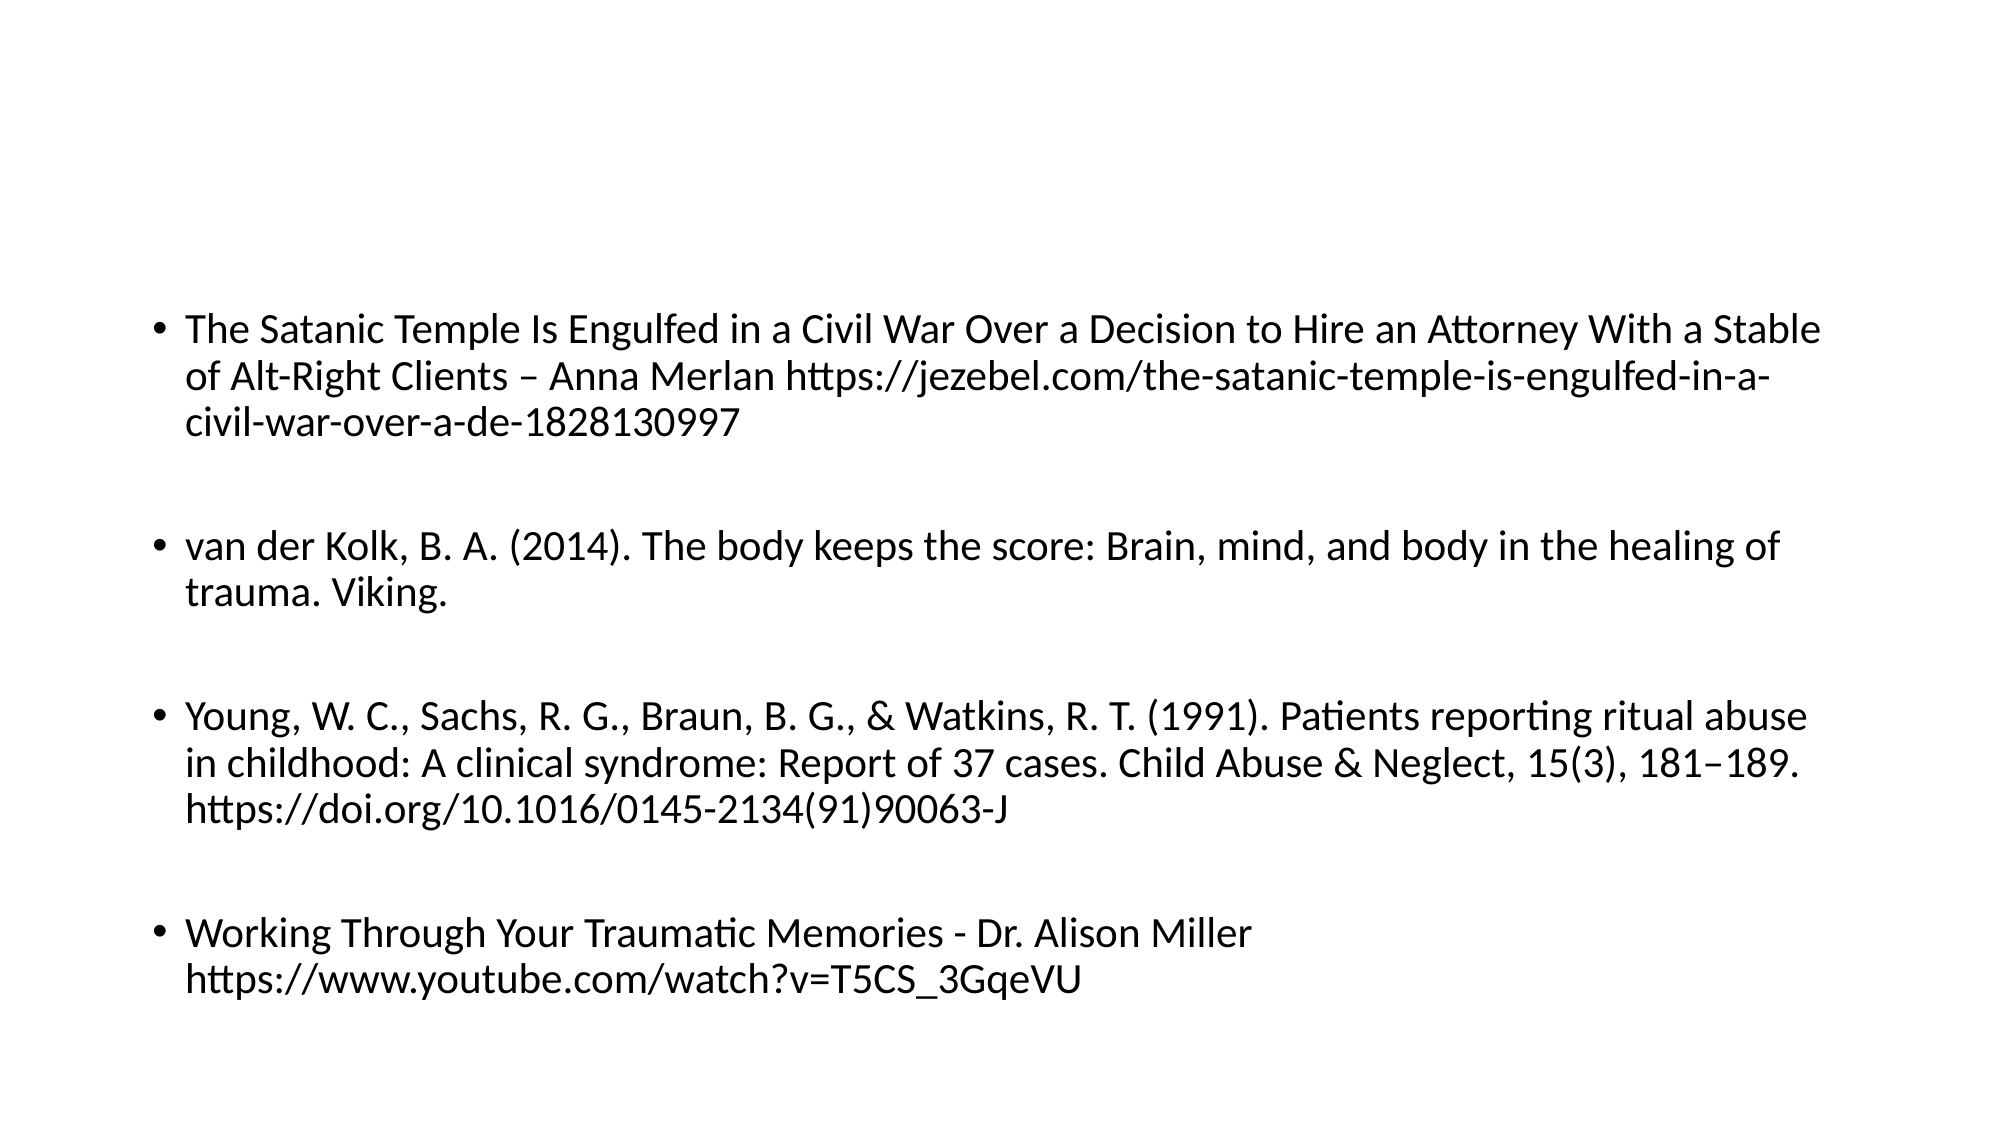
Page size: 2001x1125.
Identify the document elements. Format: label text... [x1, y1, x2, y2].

list The Satanic Temple Is Engulfed in a Civil War Over a Decision to Hire an Attorney With a Stable of Alt-Right Clients – Anna Merlan https://jezebel.com/the-satanic-temple-is-engulfed-in-a-civil-war-over-a-de-1828130997 van der Kolk, B. A. (2014). The body keeps the score: Brain, mind, and body in the healing of trauma. Viking. Young, W. C., Sachs, R. G., Braun, B. G., & Watkins, R. T. (1991). Patients reporting ritual abuse in childhood: A clinical syndrome: Report of 37 cases. Child Abuse & Neglect, 15(3), 181–189. https://doi.org/10.1016/0145-2134(91)90063-J Working Through Your Traumatic Memories - Dr. Alison Miller https://www.youtube.com/watch?v=T5CS_3GqeVU [137, 299, 1863, 1014]
